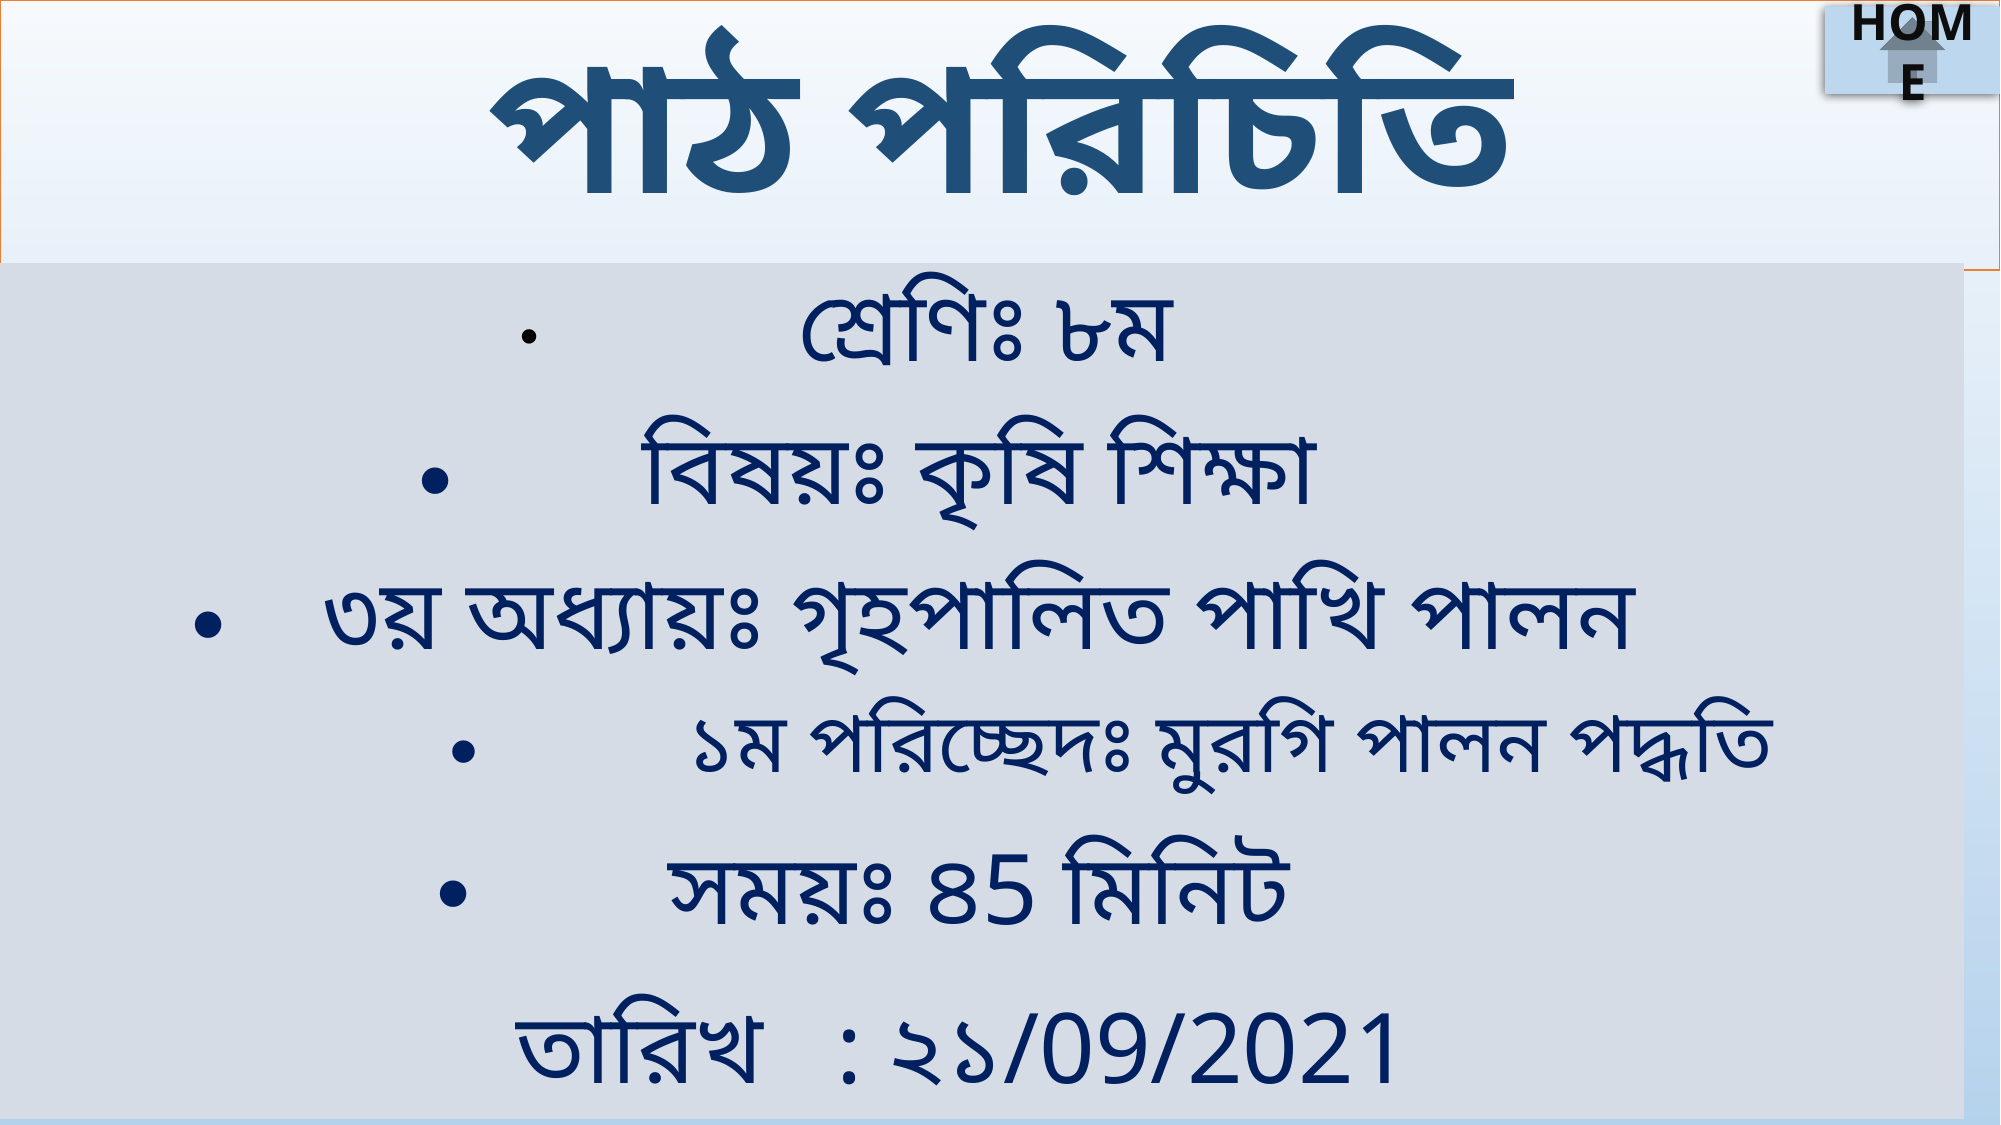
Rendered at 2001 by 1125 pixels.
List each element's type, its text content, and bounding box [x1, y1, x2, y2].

list শ্রেণিঃ ৮ম বিষয়ঃ কৃষি শিক্ষা ৩য় অধ্যায়ঃ গৃহপালিত পাখি পালন ১ম পরিচ্ছেদঃ মুরগি পালন পদ্ধতি সময়ঃ ৪5 মিনিট তারিখ : ২১/09/2021 [0, 263, 1964, 1119]
text_box HOME [1824, 6, 2000, 94]
title পাঠ পরিচিতি [0, 0, 2000, 271]
